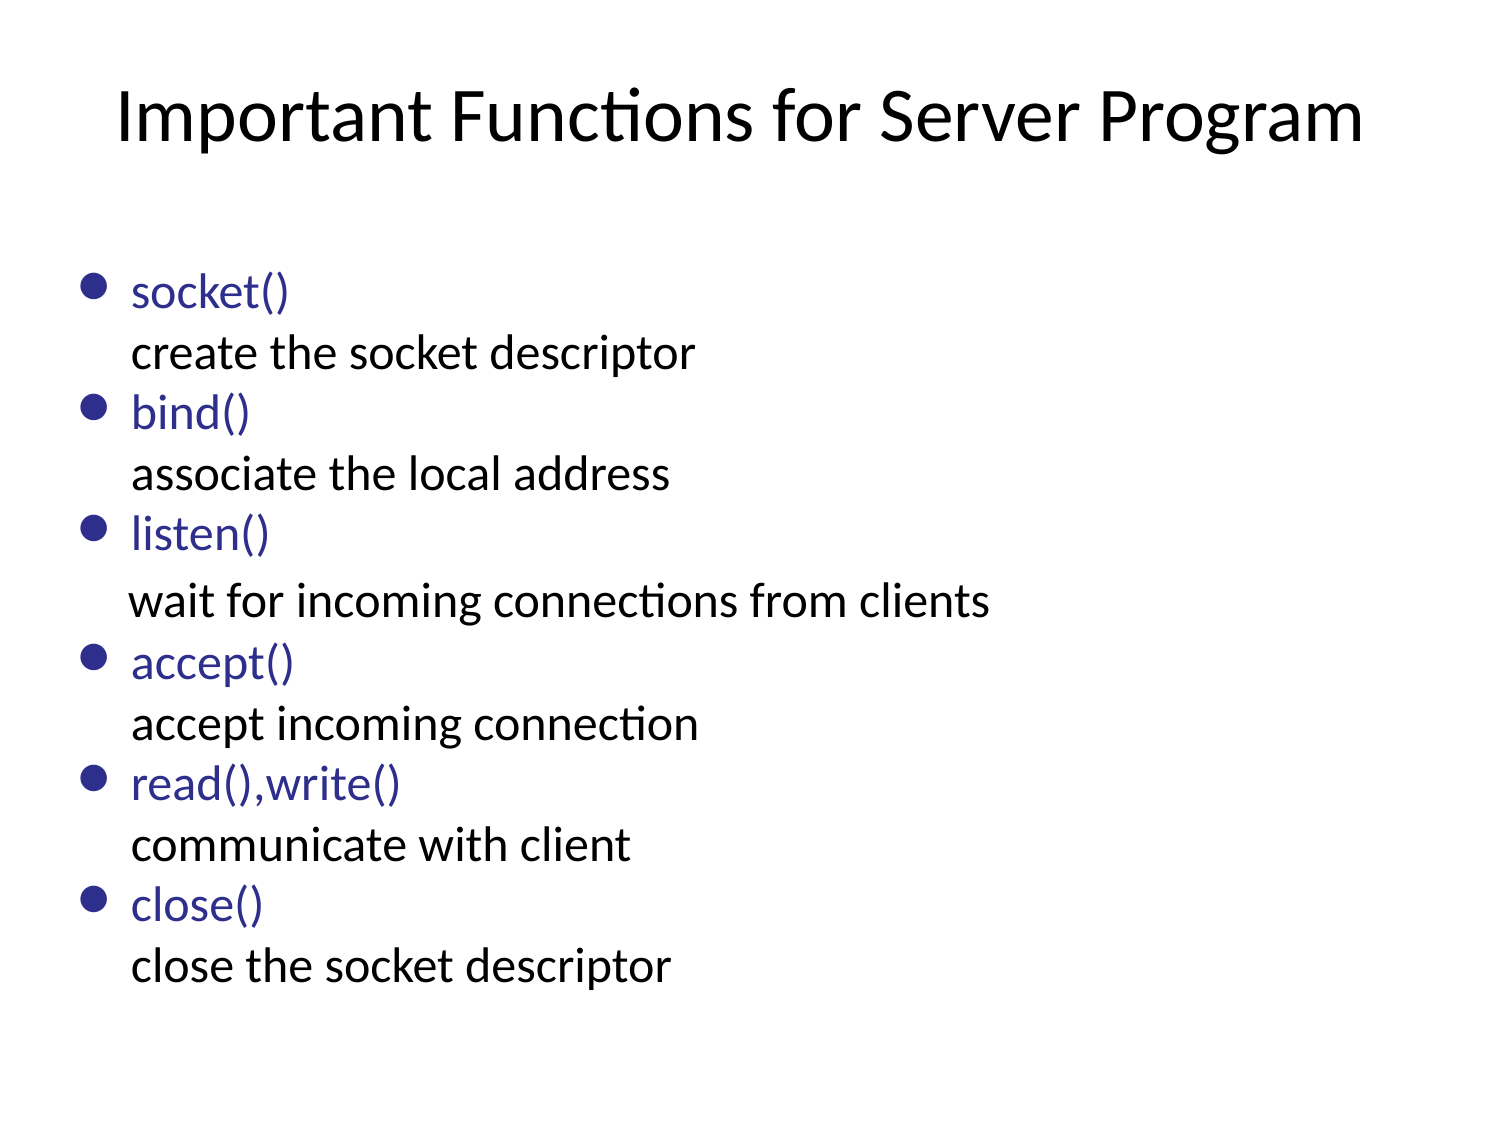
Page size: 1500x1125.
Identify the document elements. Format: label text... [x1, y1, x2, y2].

title Important Functions for Server Program [74, 32, 1426, 188]
list socket() create the socket descriptor bind() associate the local address listen() wait for incoming connections from clients accept() accept incoming connection read(),write() communicate with client close() close the socket descriptor [74, 236, 1426, 1026]
